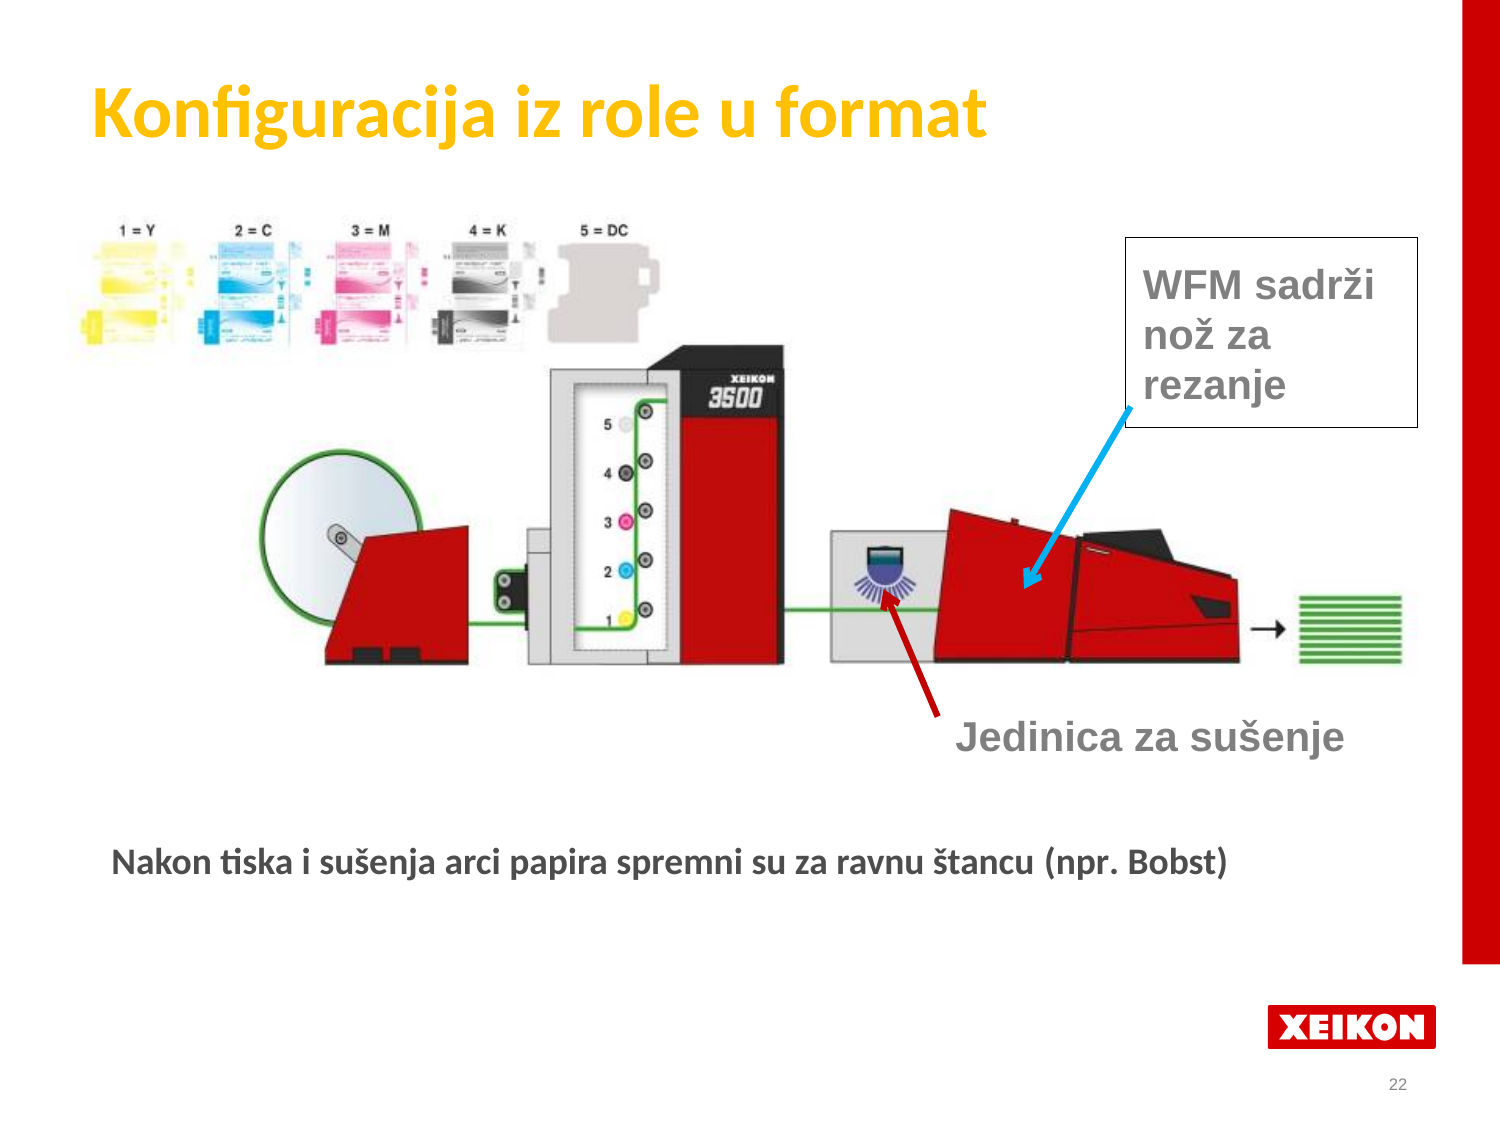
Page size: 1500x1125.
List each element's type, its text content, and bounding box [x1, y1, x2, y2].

picture [67, 214, 1418, 678]
picture [1267, 1005, 1436, 1049]
title Konfiguracija iz role u format [74, 30, 1426, 185]
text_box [883, 588, 938, 717]
text_box Jedinica za sušenje [937, 658, 1483, 812]
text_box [1023, 406, 1131, 590]
list Nakon tiska i sušenja arci papira spremni su za ravnu štancu (npr. Bobst) [93, 237, 1500, 981]
